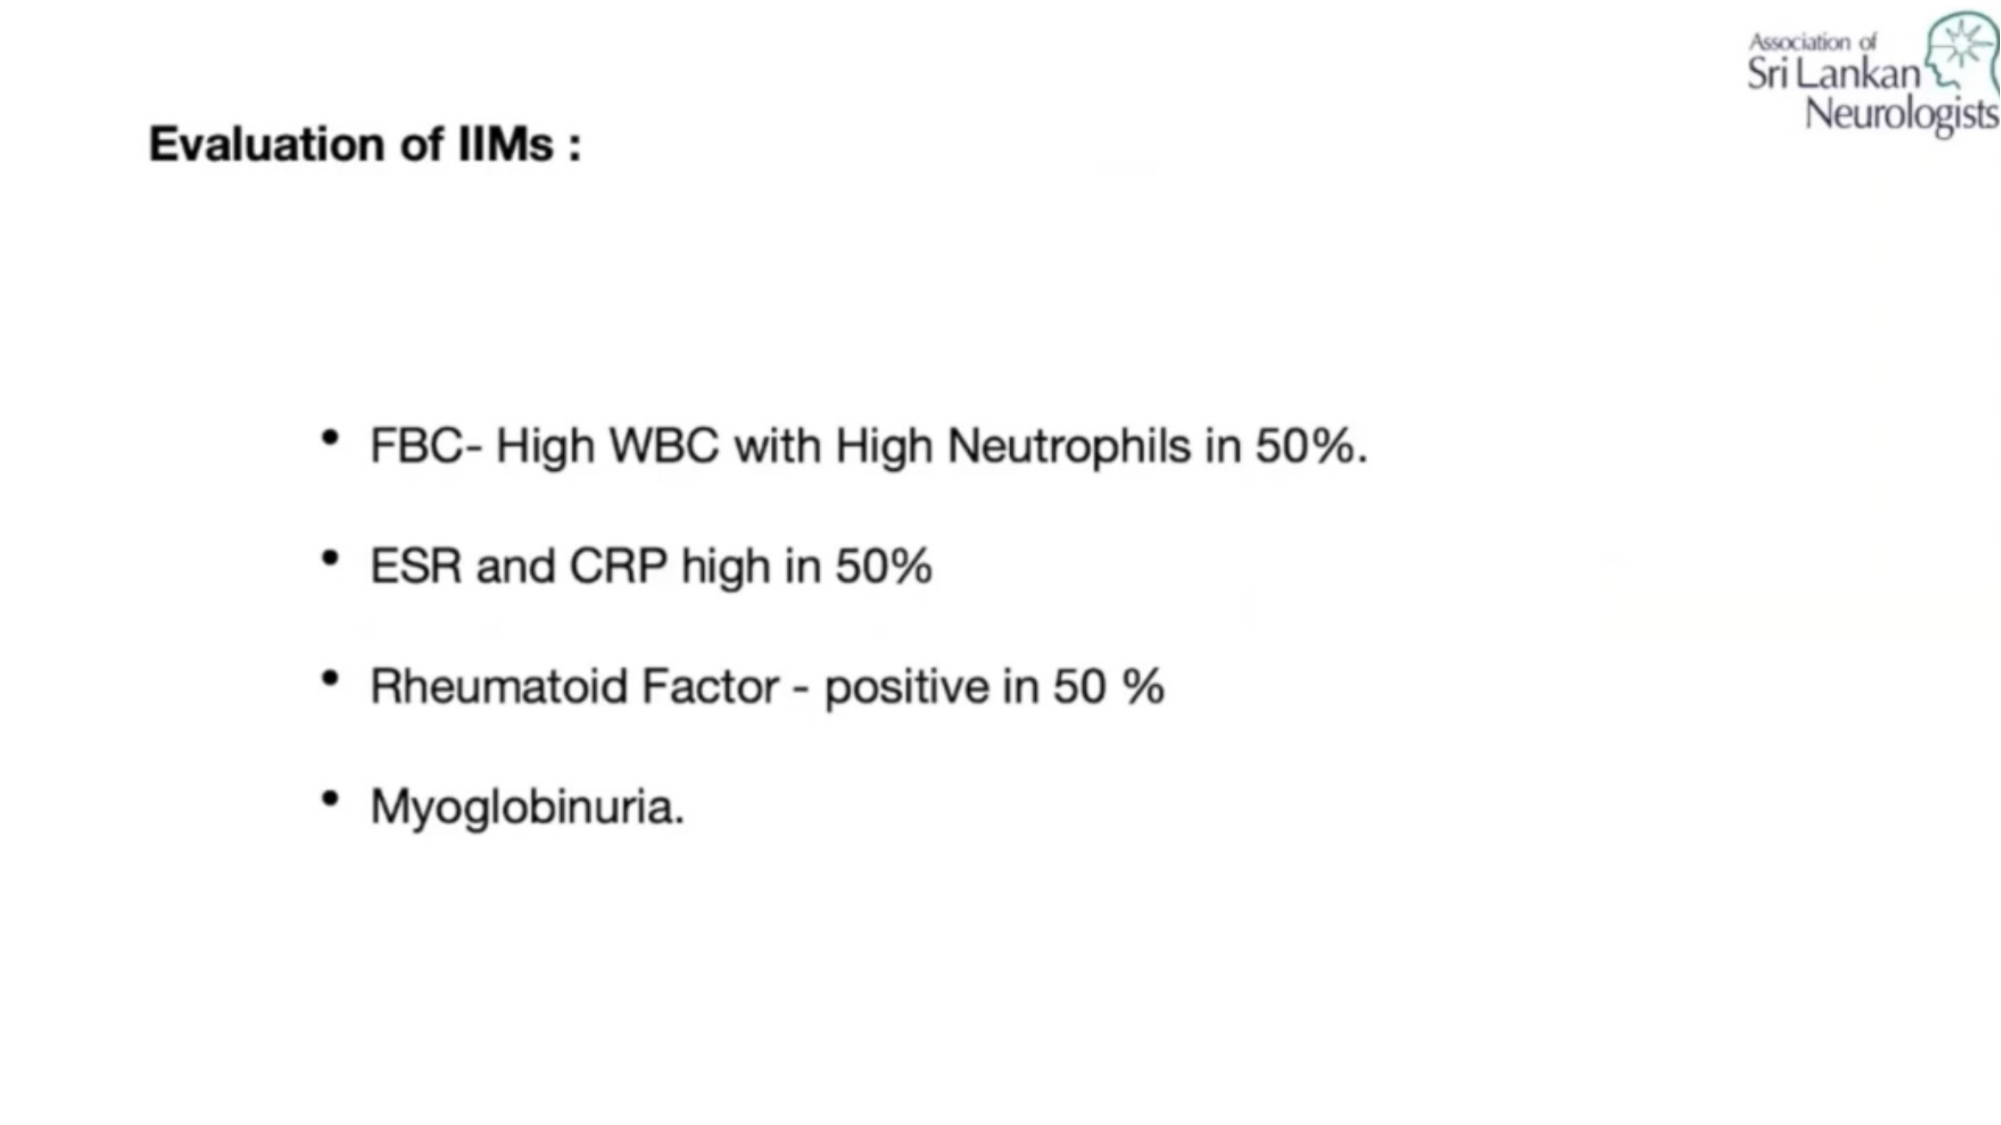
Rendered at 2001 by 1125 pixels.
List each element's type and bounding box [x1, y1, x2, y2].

list [0, 0, 2000, 1125]
